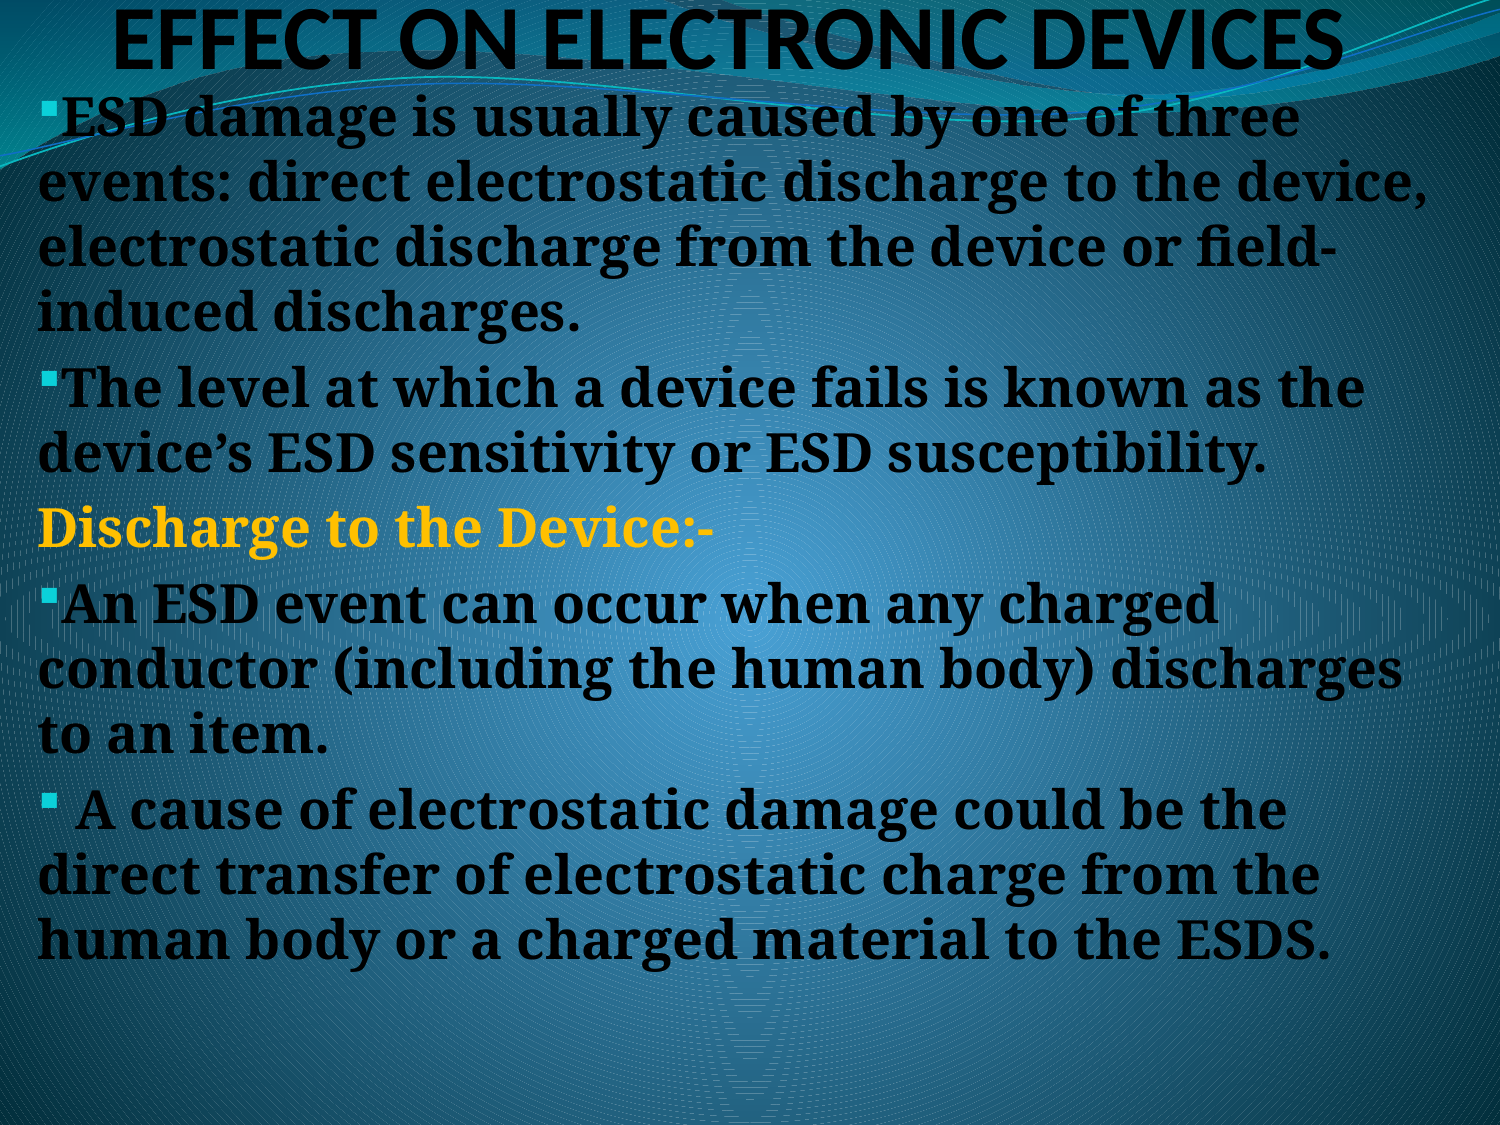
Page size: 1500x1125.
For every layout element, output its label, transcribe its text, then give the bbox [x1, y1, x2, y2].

subtitle ESD damage is usually caused by one of three events: direct electrostatic discharge to the device, electrostatic discharge from the device or field-induced discharges. The level at which a device fails is known as the device’s ESD sensitivity or ESD susceptibility. Discharge to the Device:- An ESD event can occur when any charged conductor (including the human body) discharges to an item. A cause of electrostatic damage could be the direct transfer of electrostatic charge from the human body or a charged material to the ESDS. [37, 75, 1463, 1088]
title EFFECT ON ELECTRONIC DEVICES [87, 0, 1376, 75]
